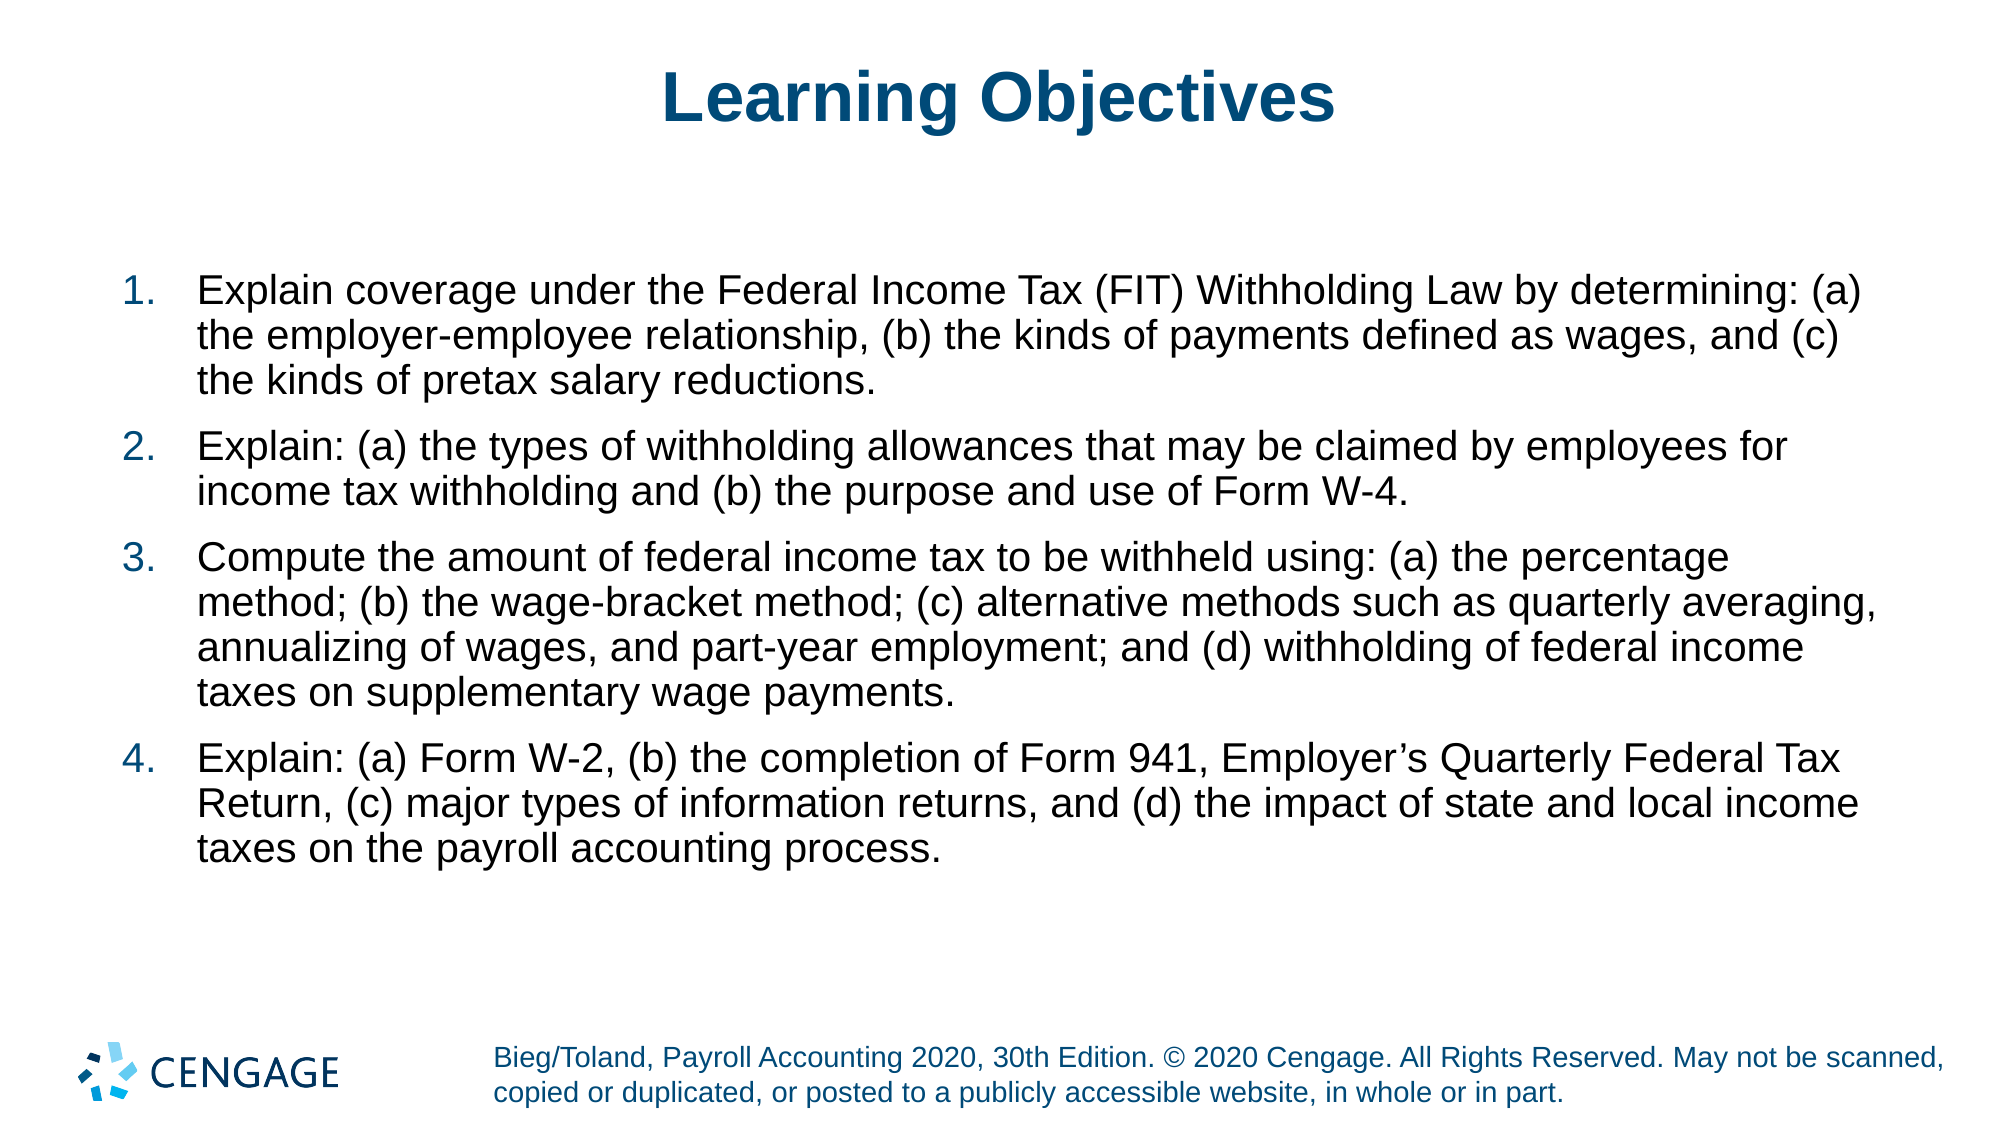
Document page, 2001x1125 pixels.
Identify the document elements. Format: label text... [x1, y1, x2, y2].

title Learning Objectives [137, 59, 1863, 171]
picture [78, 1042, 338, 1101]
list Explain coverage under the Federal Income Tax (FIT) Withholding Law by determining: (a) the employer-employee relationship, (b) the kinds of payments defined as wages, and (c) the kinds of pretax salary reductions. Explain: (a) the types of withholding allowances that may be claimed by employees for income tax withholding and (b) the purpose and use of Form W-4. Compute the amount of federal income tax to be withheld using: (a) the percentage method; (b) the wage-bracket method; (c) alternative methods such as quarterly averaging, annualizing of wages, and part-year employment; and (d) withholding of federal income taxes on supplementary wage payments. Explain: (a) Form W-2, (b) the completion of Form 941, Employer’s Quarterly Federal Tax Return, (c) major types of information returns, and (d) the impact of state and local income taxes on the payroll accounting process. [121, 268, 1880, 990]
